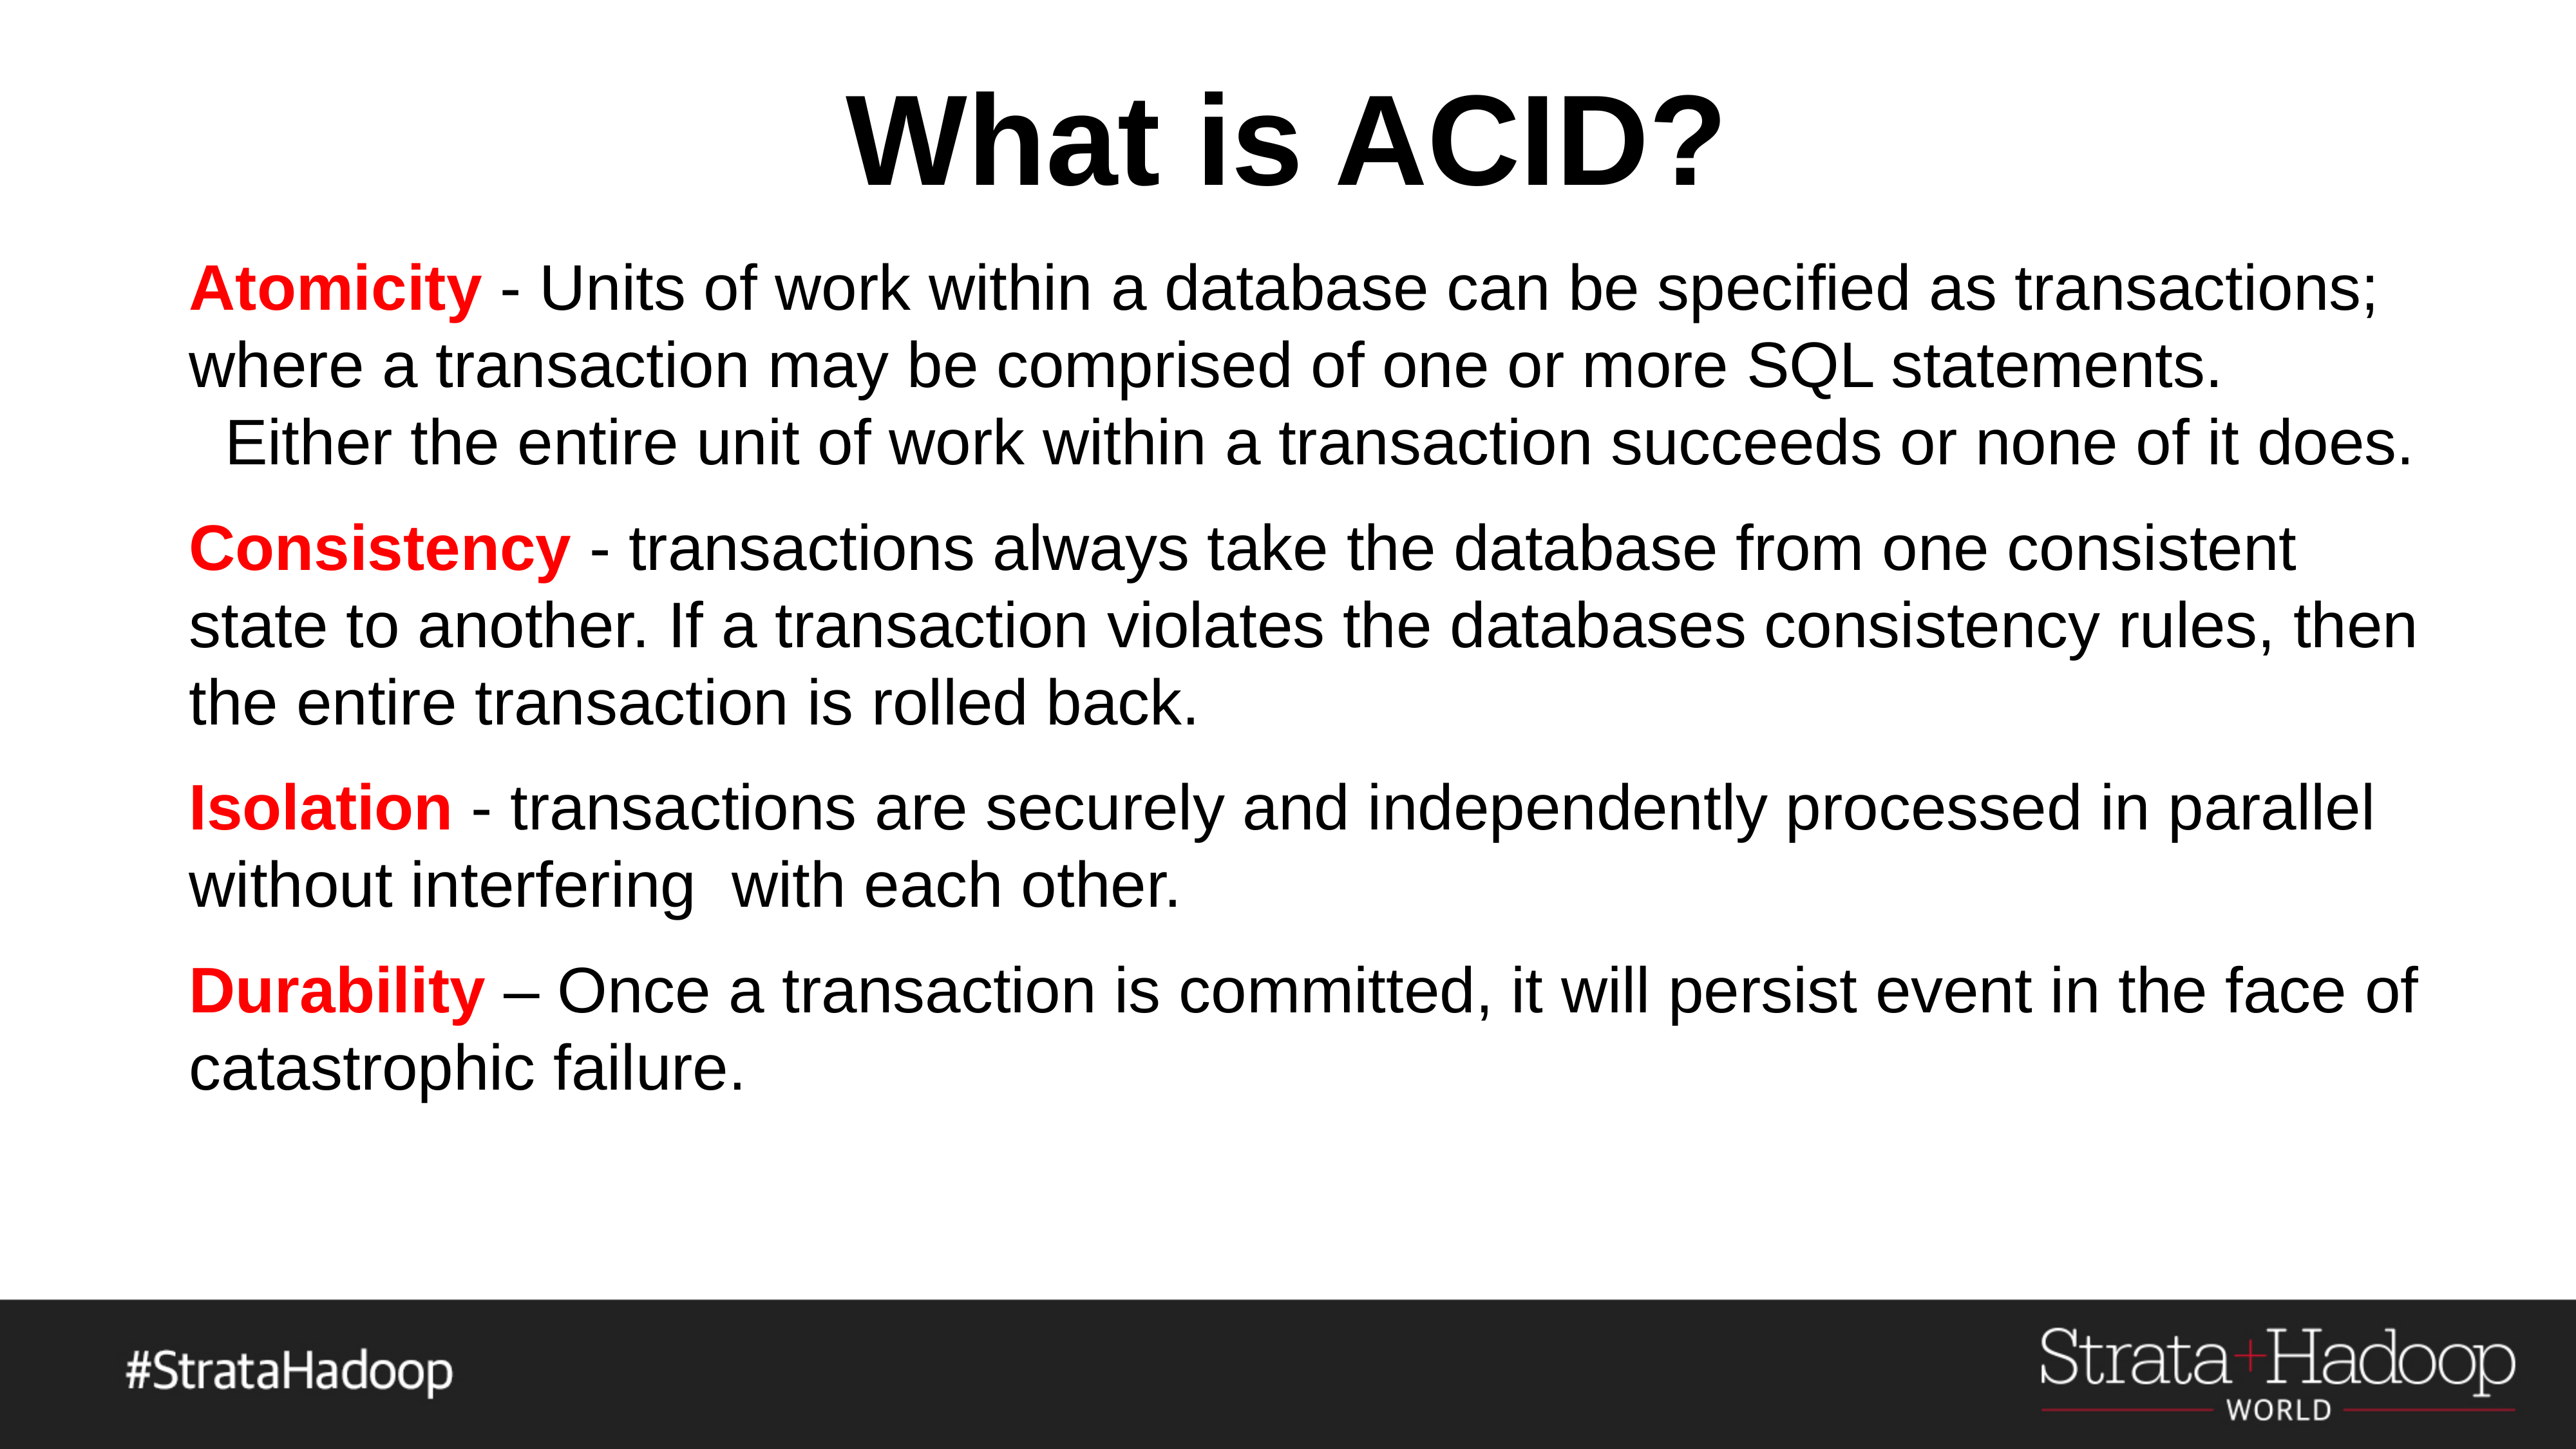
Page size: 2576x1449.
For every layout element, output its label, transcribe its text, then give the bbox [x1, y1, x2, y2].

list Atomicity - Units of work within a database can be specified as transactions; where a transaction may be comprised of one or more SQL statements. Either the entire unit of work within a transaction succeeds or none of it does. Consistency - transactions always take the database from one consistent state to another. If a transaction violates the databases consistency rules, then the entire transaction is rolled back. Isolation - transactions are securely and independently processed in parallel without interfering with each other. Durability – Once a transaction is committed, it will persist event in the face of catastrophic failure. [185, 242, 2439, 1449]
picture [0, 0, 2576, 1449]
title What is ACID? [65, 25, 2510, 243]
